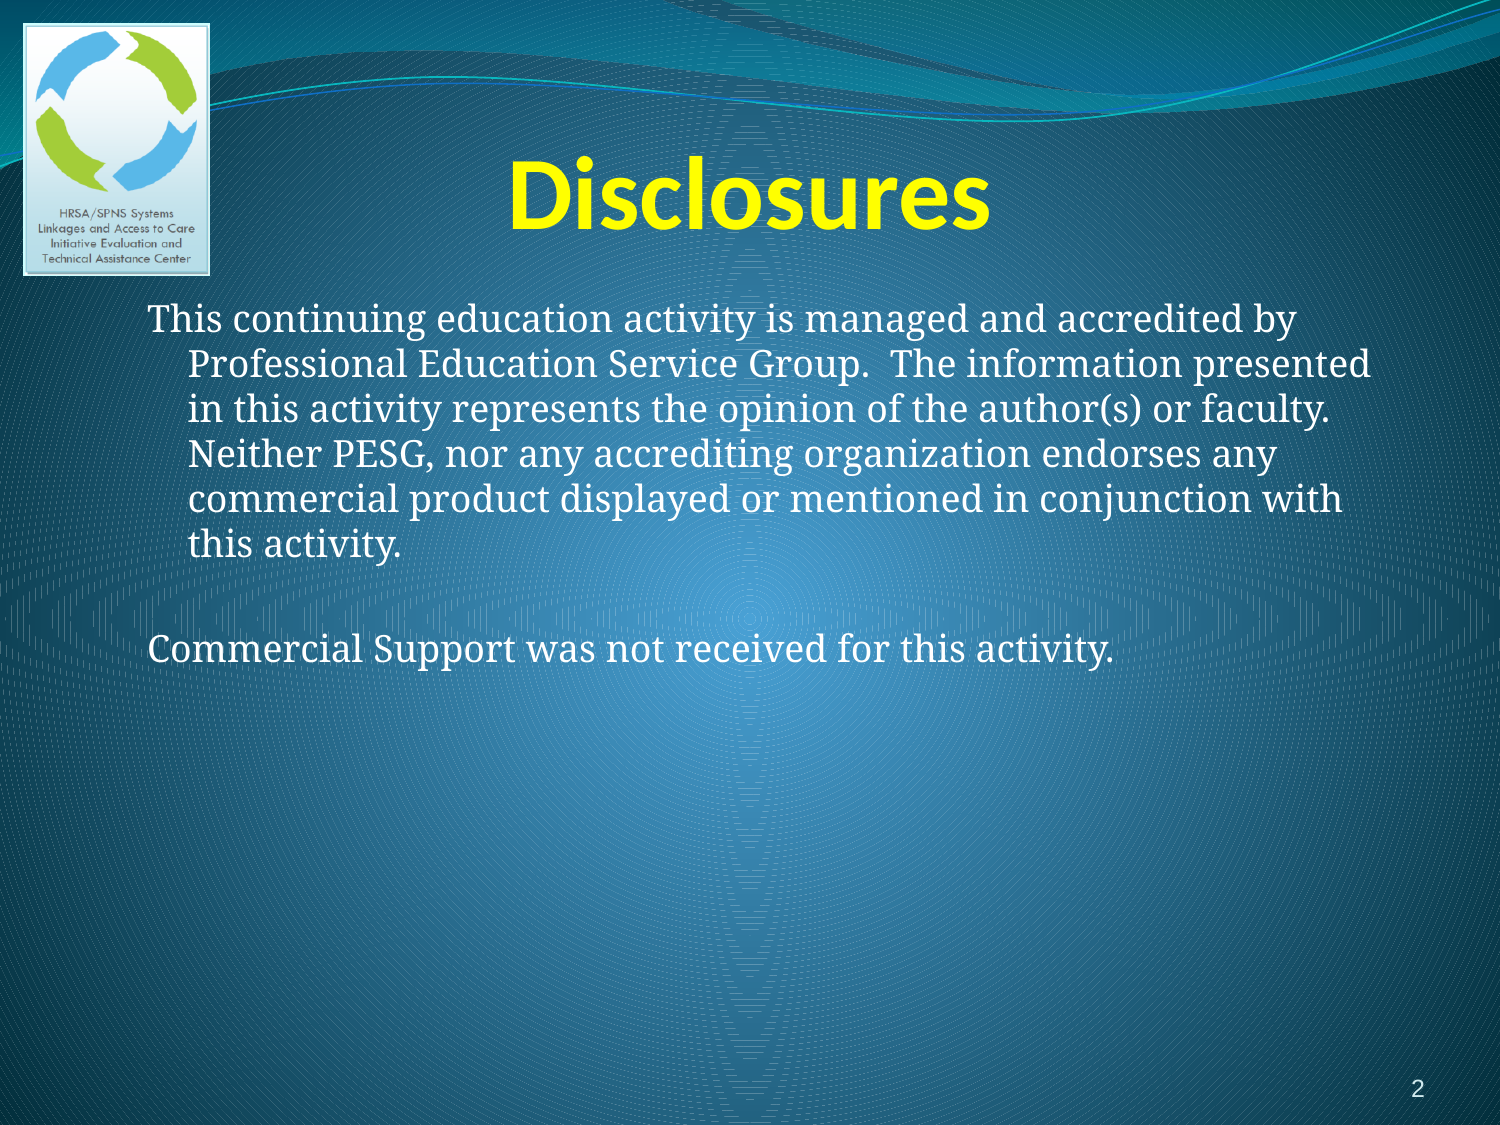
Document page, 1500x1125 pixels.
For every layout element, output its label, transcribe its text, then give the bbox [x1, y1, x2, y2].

picture [25, 25, 209, 275]
title Disclosures [75, 62, 1425, 250]
slide_number 2 [1299, 1042, 1425, 1103]
list This continuing education activity is managed and accredited by Professional Education Service Group. The information presented in this activity represents the opinion of the author(s) or faculty. Neither PESG, nor any accrediting organization endorses any commercial product displayed or mentioned in conjunction with this activity. Commercial Support was not received for this activity. [75, 287, 1425, 1008]
